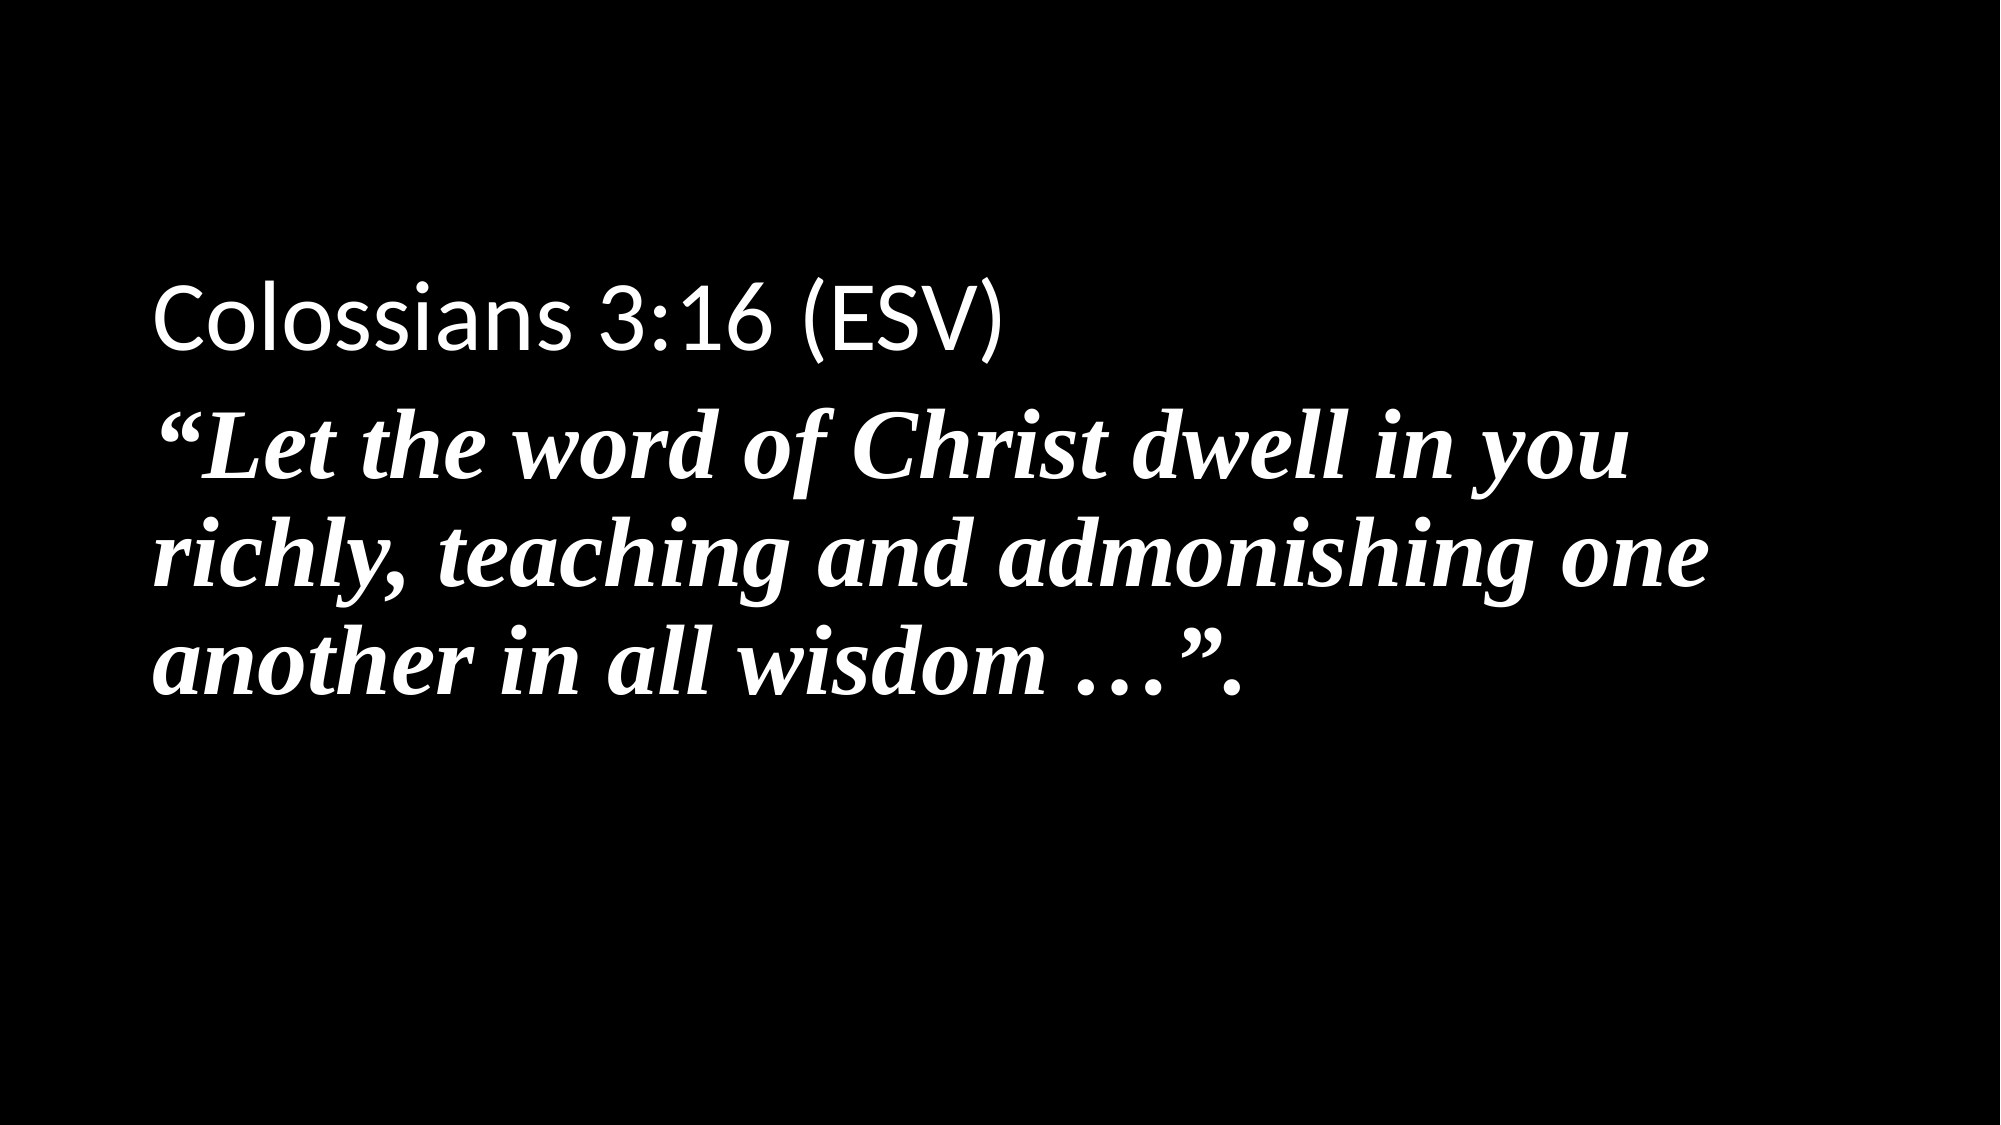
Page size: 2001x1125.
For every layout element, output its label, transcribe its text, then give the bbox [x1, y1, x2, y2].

list Colossians 3:16 (ESV) “Let the word of Christ dwell in you richly, teaching and admonishing one another in all wisdom …”. [137, 115, 1863, 1014]
